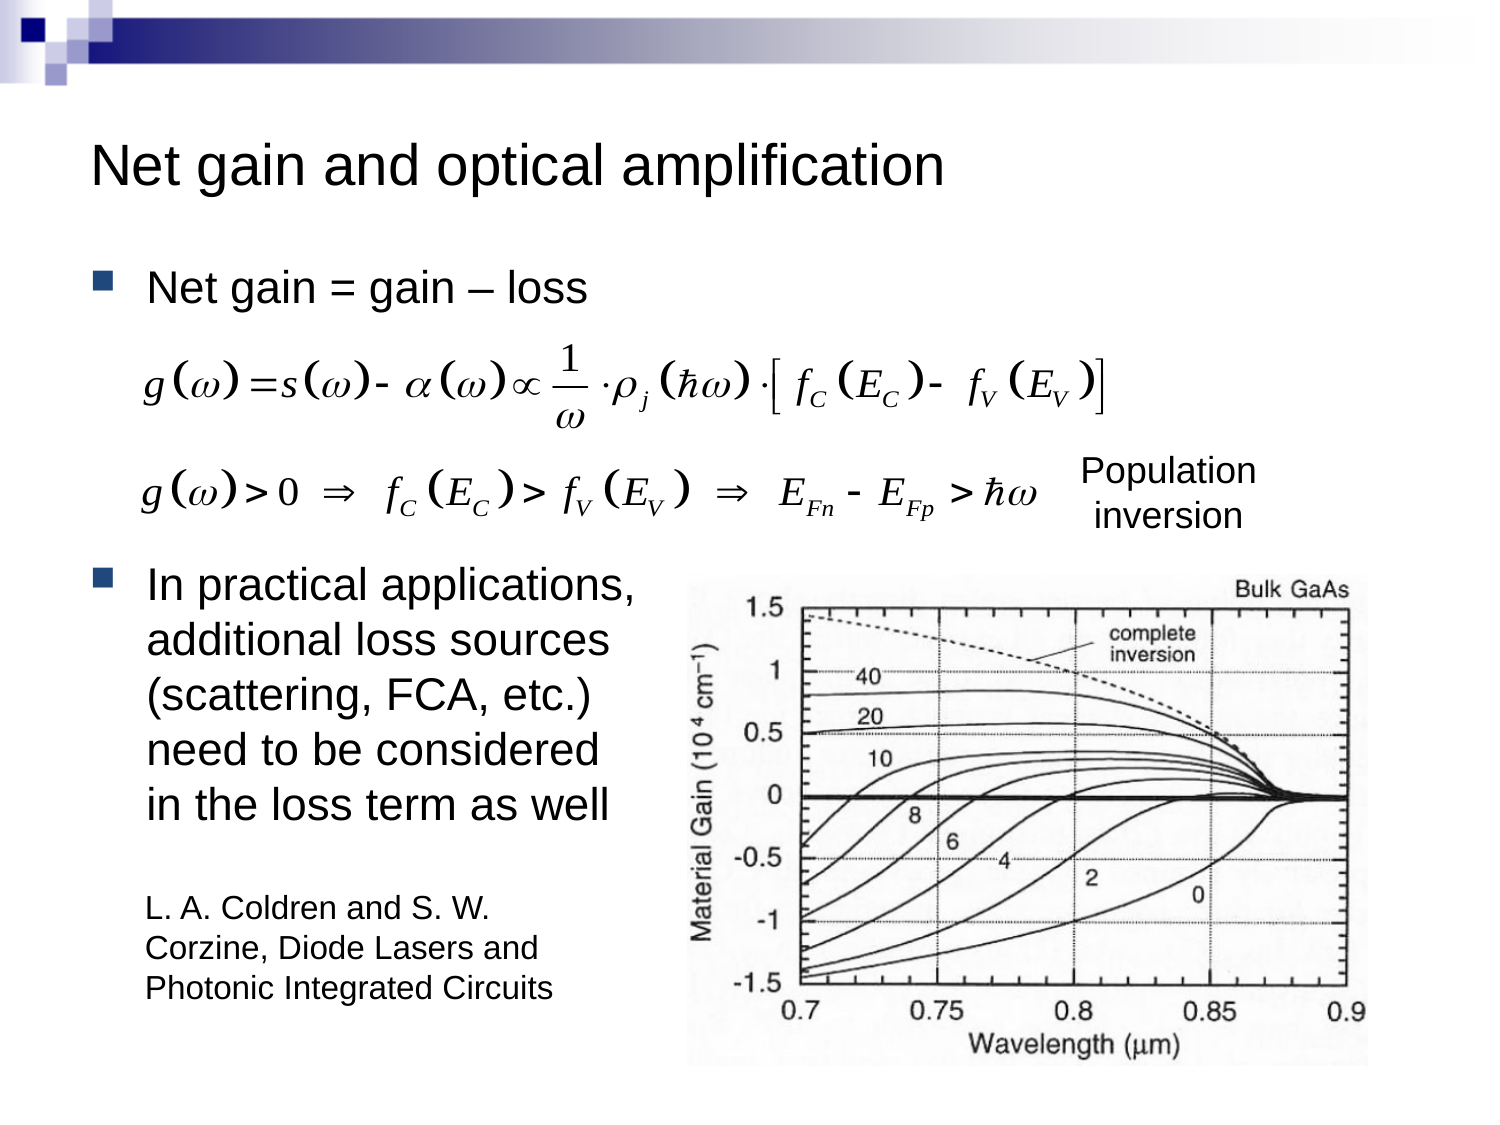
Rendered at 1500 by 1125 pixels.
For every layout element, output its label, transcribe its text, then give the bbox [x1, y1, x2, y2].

title Net gain and optical amplification [74, 74, 1426, 251]
text_box Population inversion [1062, 439, 1275, 544]
picture [0, 0, 1500, 1125]
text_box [134, 332, 1120, 438]
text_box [132, 461, 1046, 530]
list Net gain = gain – loss In practical applications, additional loss sources (scattering, FCA, etc.) need to be considered in the loss term as well [74, 249, 663, 951]
text_box L. A. Coldren and S. W. Corzine, Diode Lasers and Photonic Integrated Circuits [130, 878, 593, 1014]
